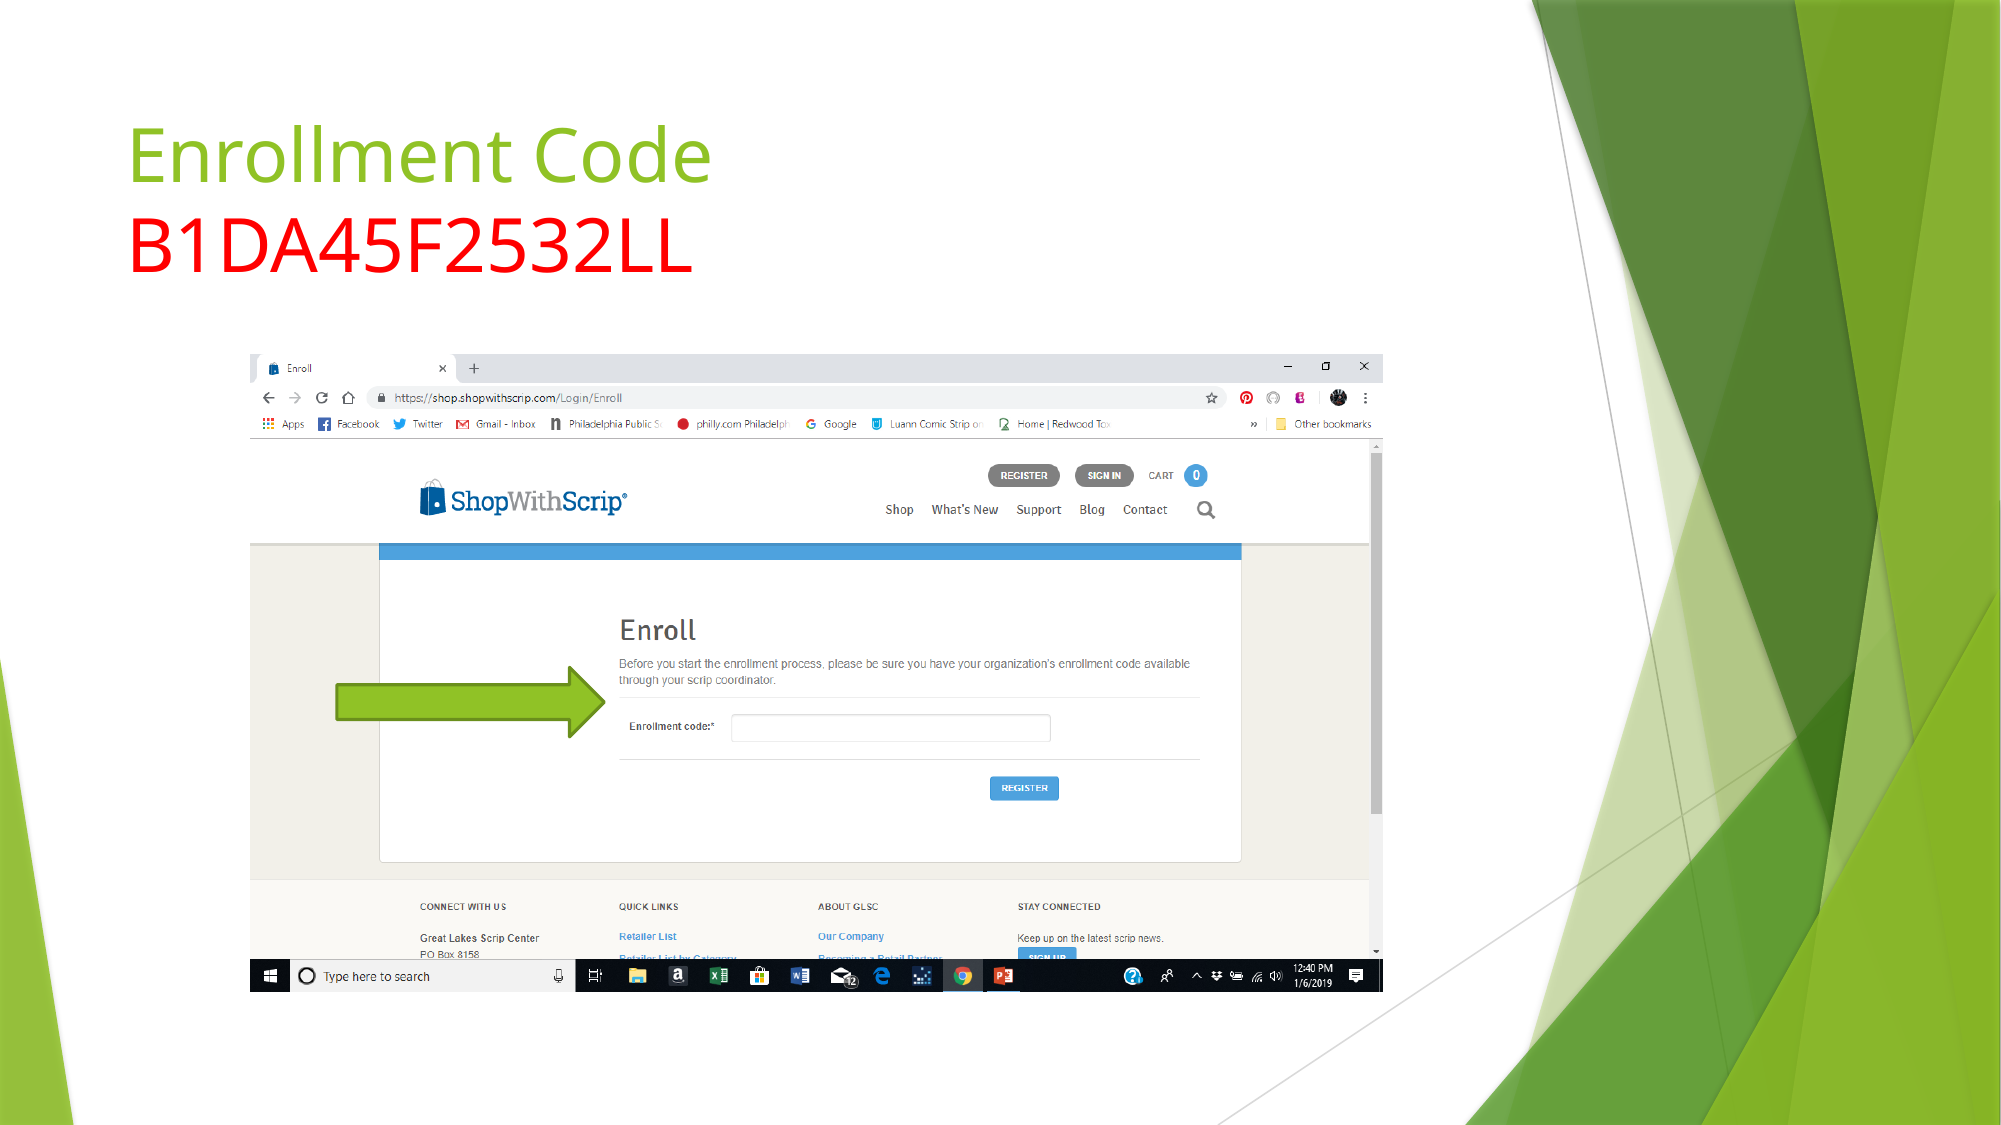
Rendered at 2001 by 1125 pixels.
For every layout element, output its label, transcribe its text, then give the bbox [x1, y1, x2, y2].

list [249, 353, 1384, 992]
title Enrollment Code B1DA45F2532LL [111, 99, 1522, 317]
